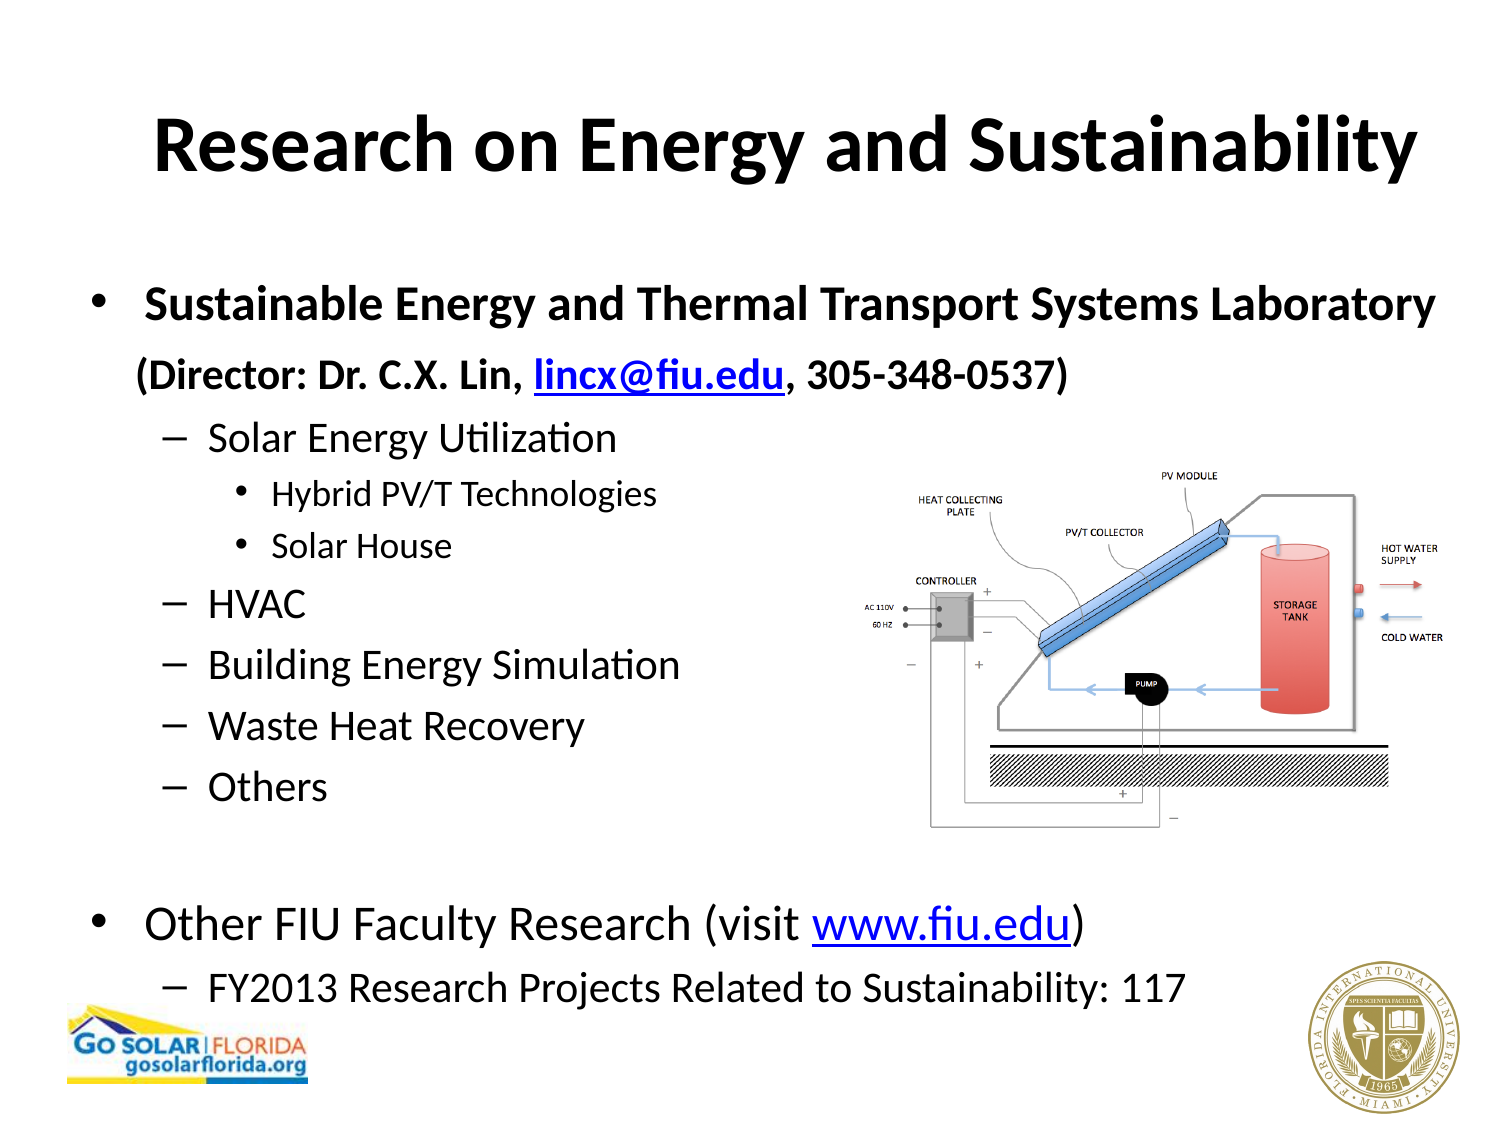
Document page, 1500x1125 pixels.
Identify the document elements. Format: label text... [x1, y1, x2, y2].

picture [66, 1003, 308, 1084]
list Sustainable Energy and Thermal Transport Systems Laboratory (Director: Dr. C.X. Lin, lincx@fiu.edu, 305-348-0537) Solar Energy Utilization Hybrid PV/T Technologies Solar House HVAC Building Energy Simulation Waste Heat Recovery Others Other FIU Faculty Research (visit www.fiu.edu) FY2013 Research Projects Related to Sustainability: 117 [75, 262, 1460, 1038]
title Research on Energy and Sustainability [75, 45, 1500, 233]
picture [850, 462, 1460, 840]
picture [1307, 960, 1460, 1115]
